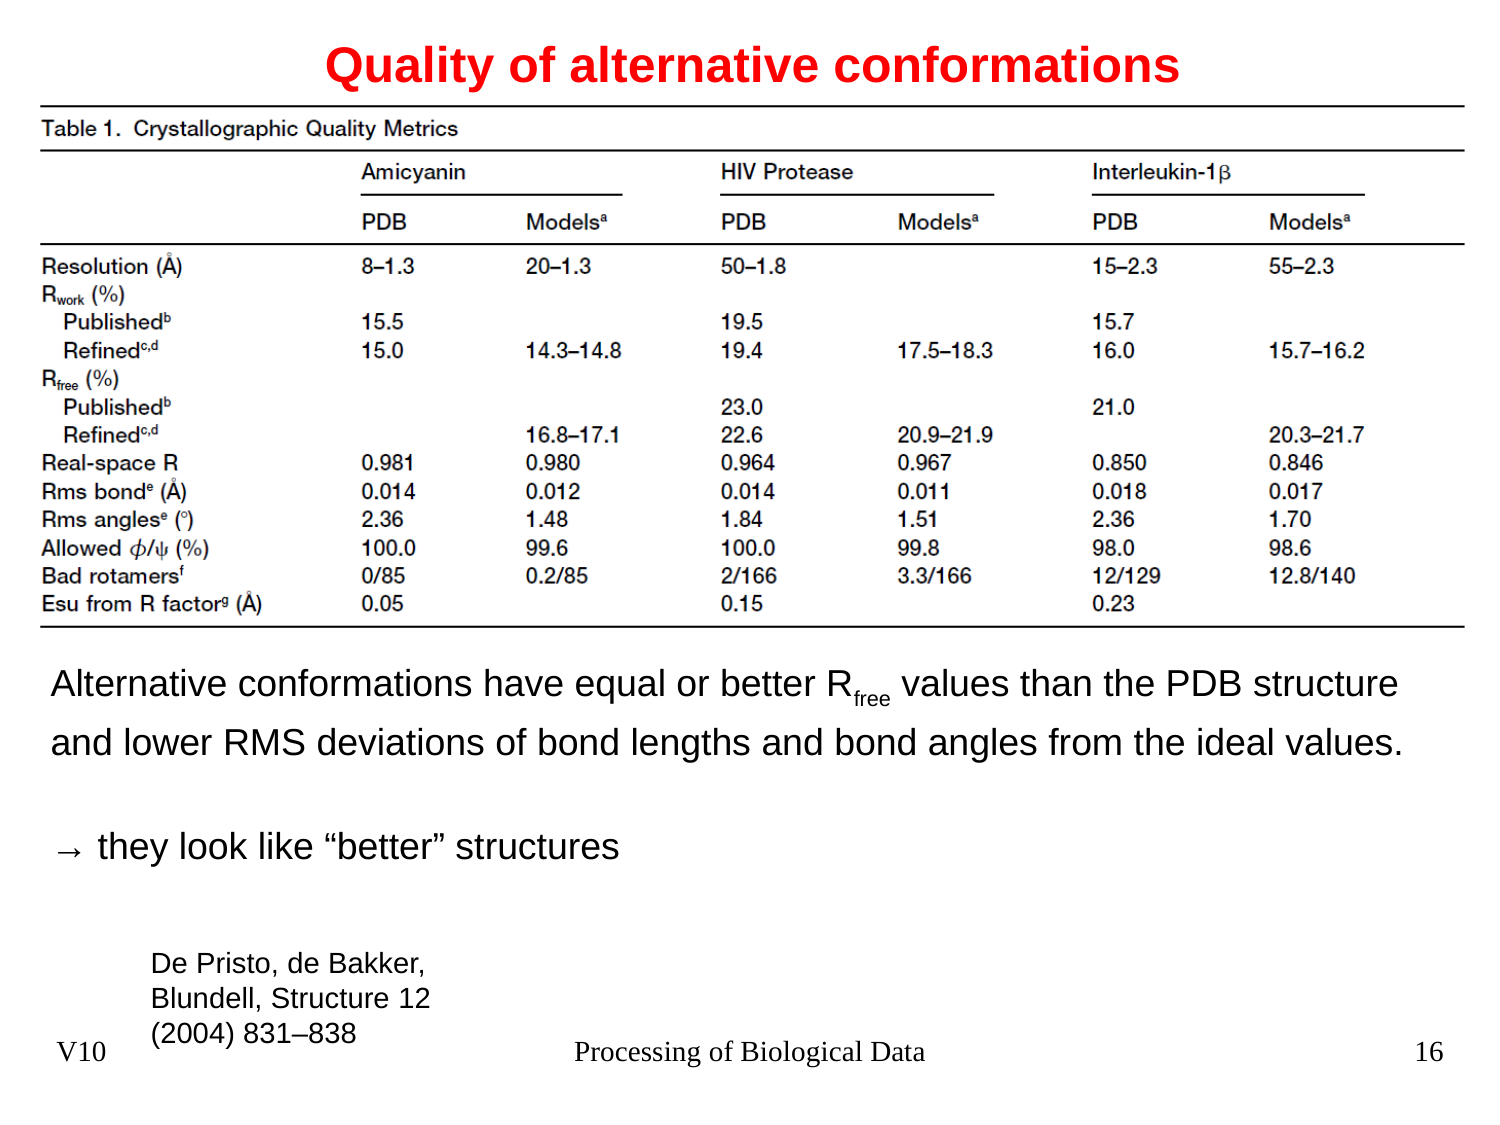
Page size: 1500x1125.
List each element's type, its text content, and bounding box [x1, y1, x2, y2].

slide_number 16 [1074, 1024, 1460, 1101]
title Quality of alternative conformations [79, 19, 1427, 95]
text_box Alternative conformations have equal or better Rfree values than the PDB structure and lower RMS deviations of bond lengths and bond angles from the ideal values. → they look like “better” structures [35, 651, 1478, 875]
slide_number V10 [40, 1024, 426, 1101]
picture [29, 96, 1478, 634]
footer Processing of Biological Data [512, 1024, 988, 1101]
text_box De Pristo, de Bakker, Blundell, Structure 12 (2004) 831–838 [135, 937, 513, 1057]
